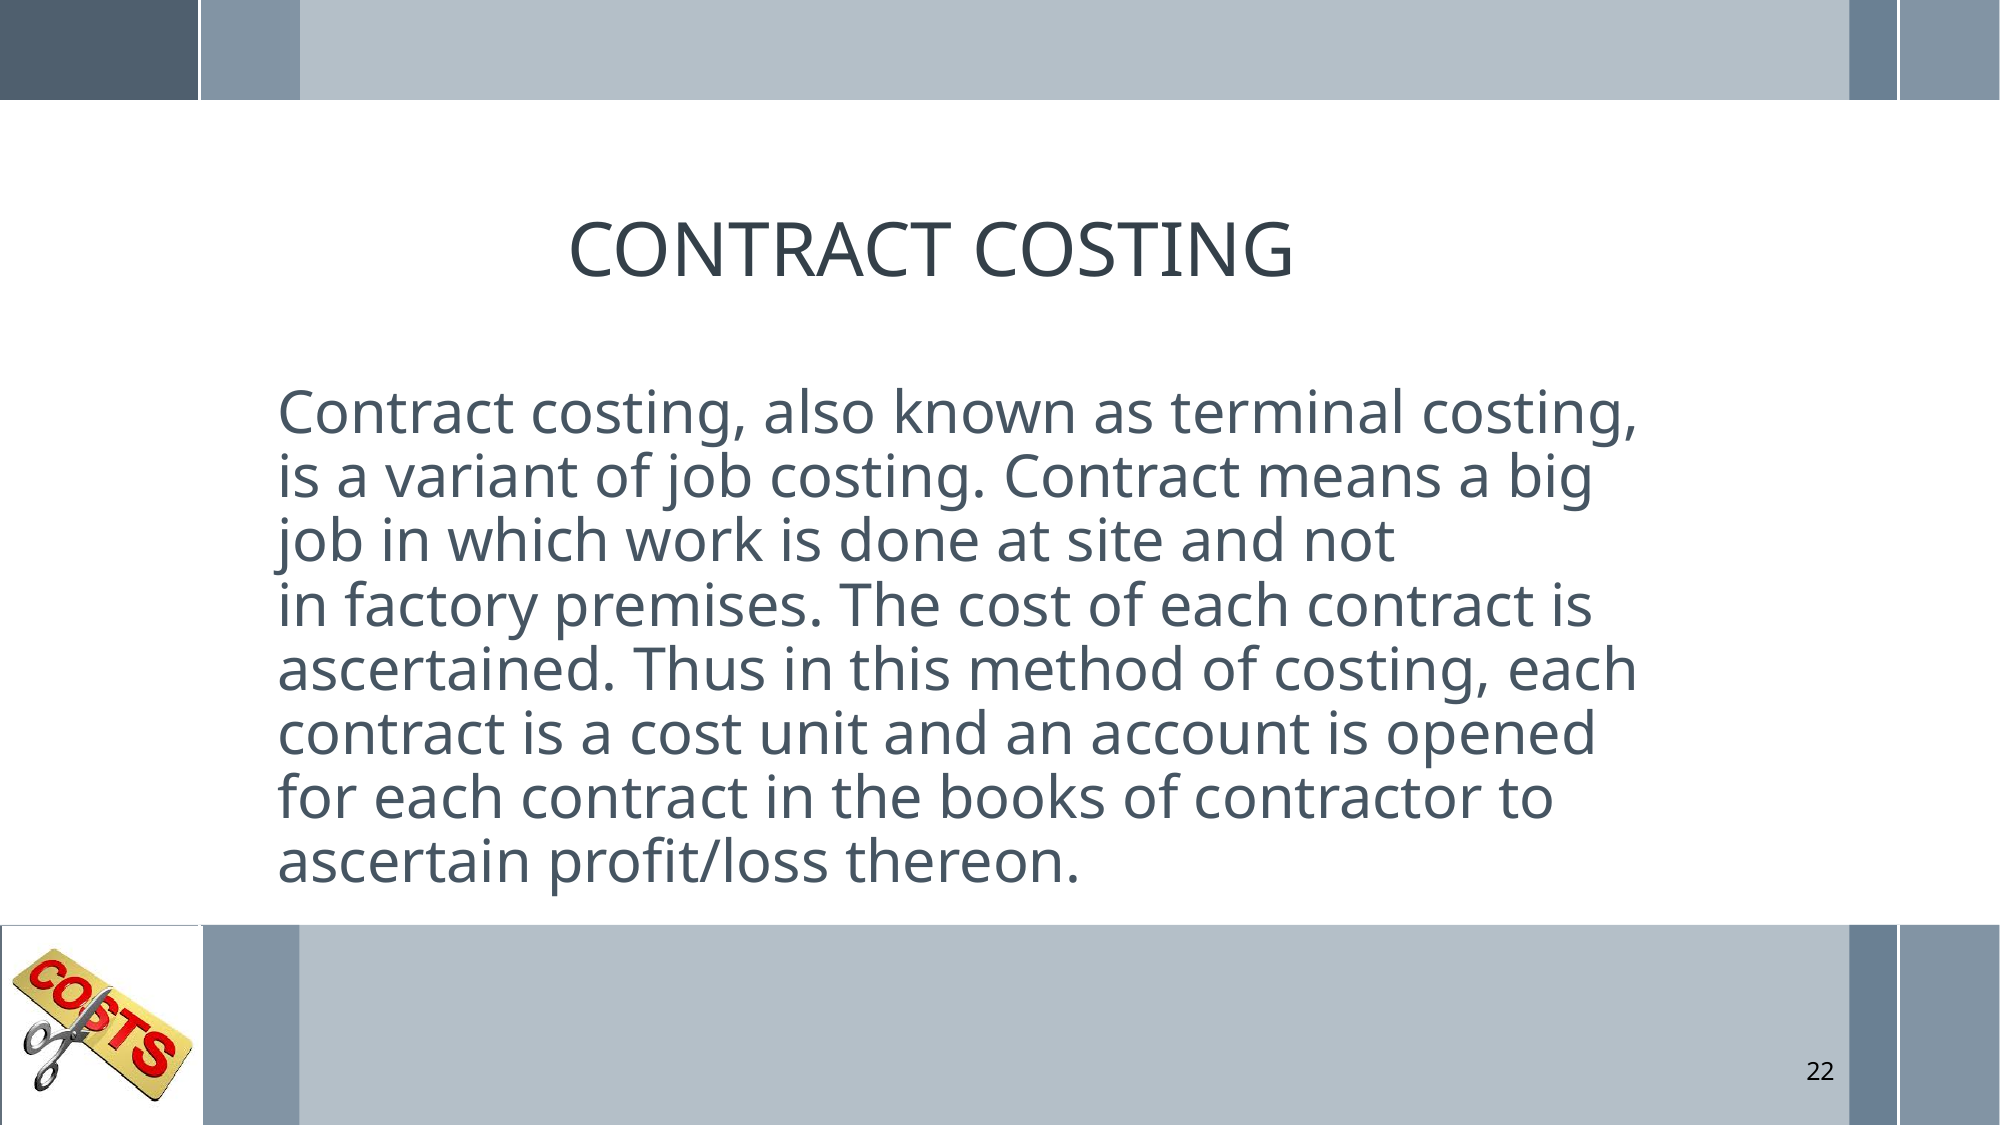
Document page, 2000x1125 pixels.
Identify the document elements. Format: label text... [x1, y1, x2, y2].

title CONTRACT COSTING [262, 87, 1622, 300]
list Contract costing, also known as terminal costing, is a variant of job costing. Contract means a big job in which work is done at site and not in factory premises. The cost of each contract is ascertained. Thus in this method of costing, each contract is a cost unit and an account is opened for each contract in the books of contractor to ascertain profit/loss thereon. [262, 375, 1700, 913]
slide_number 22 [1749, 1042, 1850, 1103]
picture [2, 926, 203, 1125]
